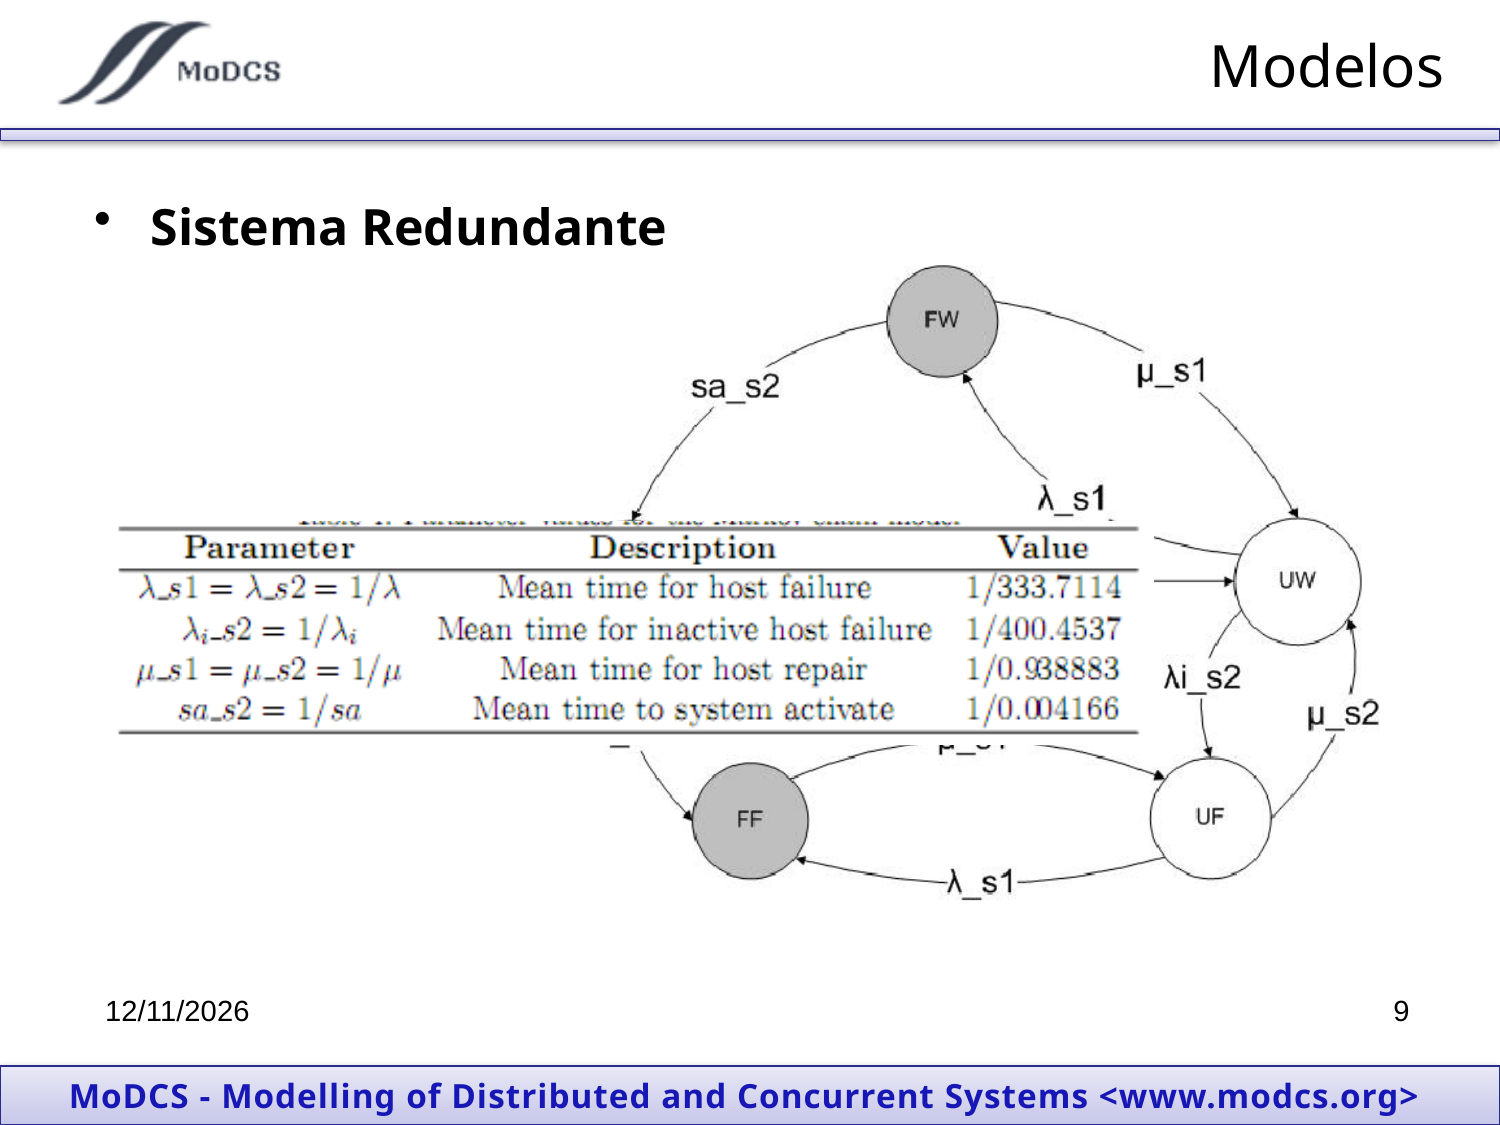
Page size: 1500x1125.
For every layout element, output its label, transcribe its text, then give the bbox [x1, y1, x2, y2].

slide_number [89, 984, 441, 1055]
list Sistema Redundante [79, 187, 1430, 950]
picture [88, 255, 1415, 918]
title Modelos [360, 0, 1460, 130]
slide_number 9 [1074, 984, 1425, 1055]
picture [0, 0, 360, 128]
